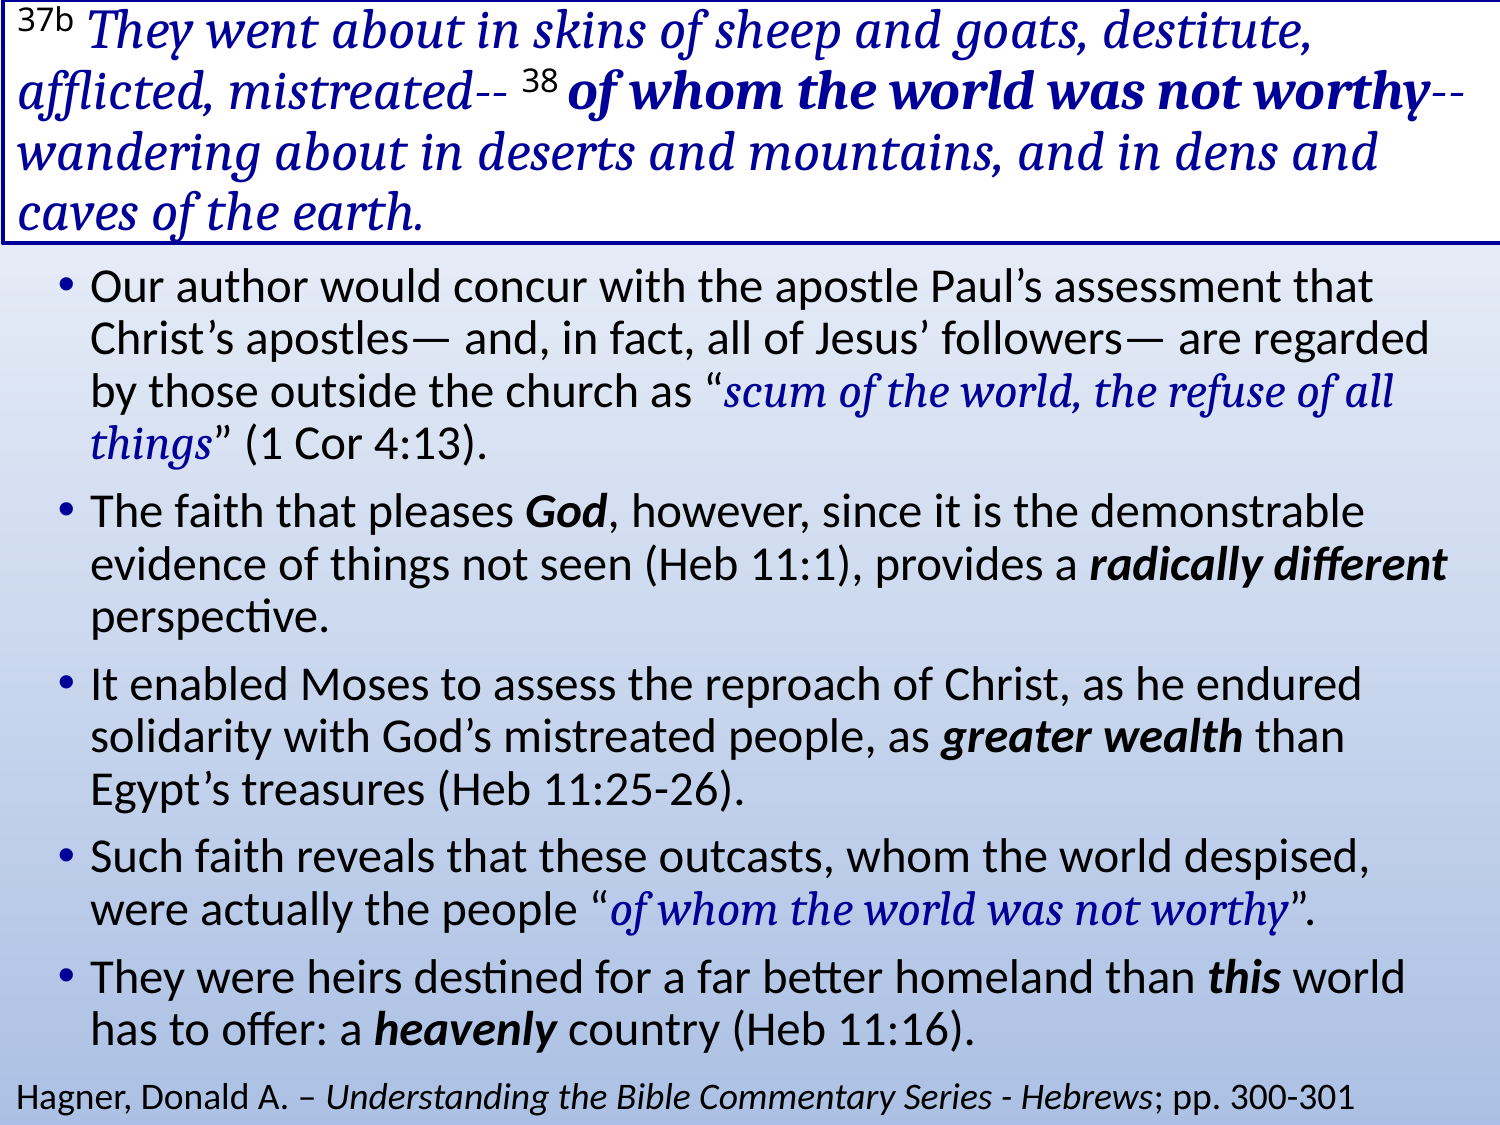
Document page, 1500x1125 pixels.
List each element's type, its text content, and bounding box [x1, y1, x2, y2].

text_box Hagner, Donald A. – Understanding the Bible Commentary Series - Hebrews; pp. 300-301 [1, 1064, 1500, 1125]
list Our author would concur with the apostle Paul’s assessment that Christ’s apostles— and, in fact, all of Jesus’ followers— are regarded by those outside the church as “scum of the world, the refuse of all things” (1 Cor 4:13). The faith that pleases God, however, since it is the demonstrable evidence of things not seen (Heb 11:1), provides a radically different perspective. It enabled Moses to assess the reproach of Christ, as he endured solidarity with God’s mistreated people, as greater wealth than Egypt’s treasures (Heb 11:25-26). Such faith reveals that these outcasts, whom the world despised, were actually the people “of whom the world was not worthy”. They were heirs destined for a far better homeland than this world has to offer: a heavenly country (Heb 11:16). [42, 252, 1471, 1064]
title 37b They went about in skins of sheep and goats, destitute, afflicted, mistreated-- 38 of whom the world was not worthy--wandering about in deserts and mountains, and in dens and caves of the earth. [2, 0, 1500, 244]
